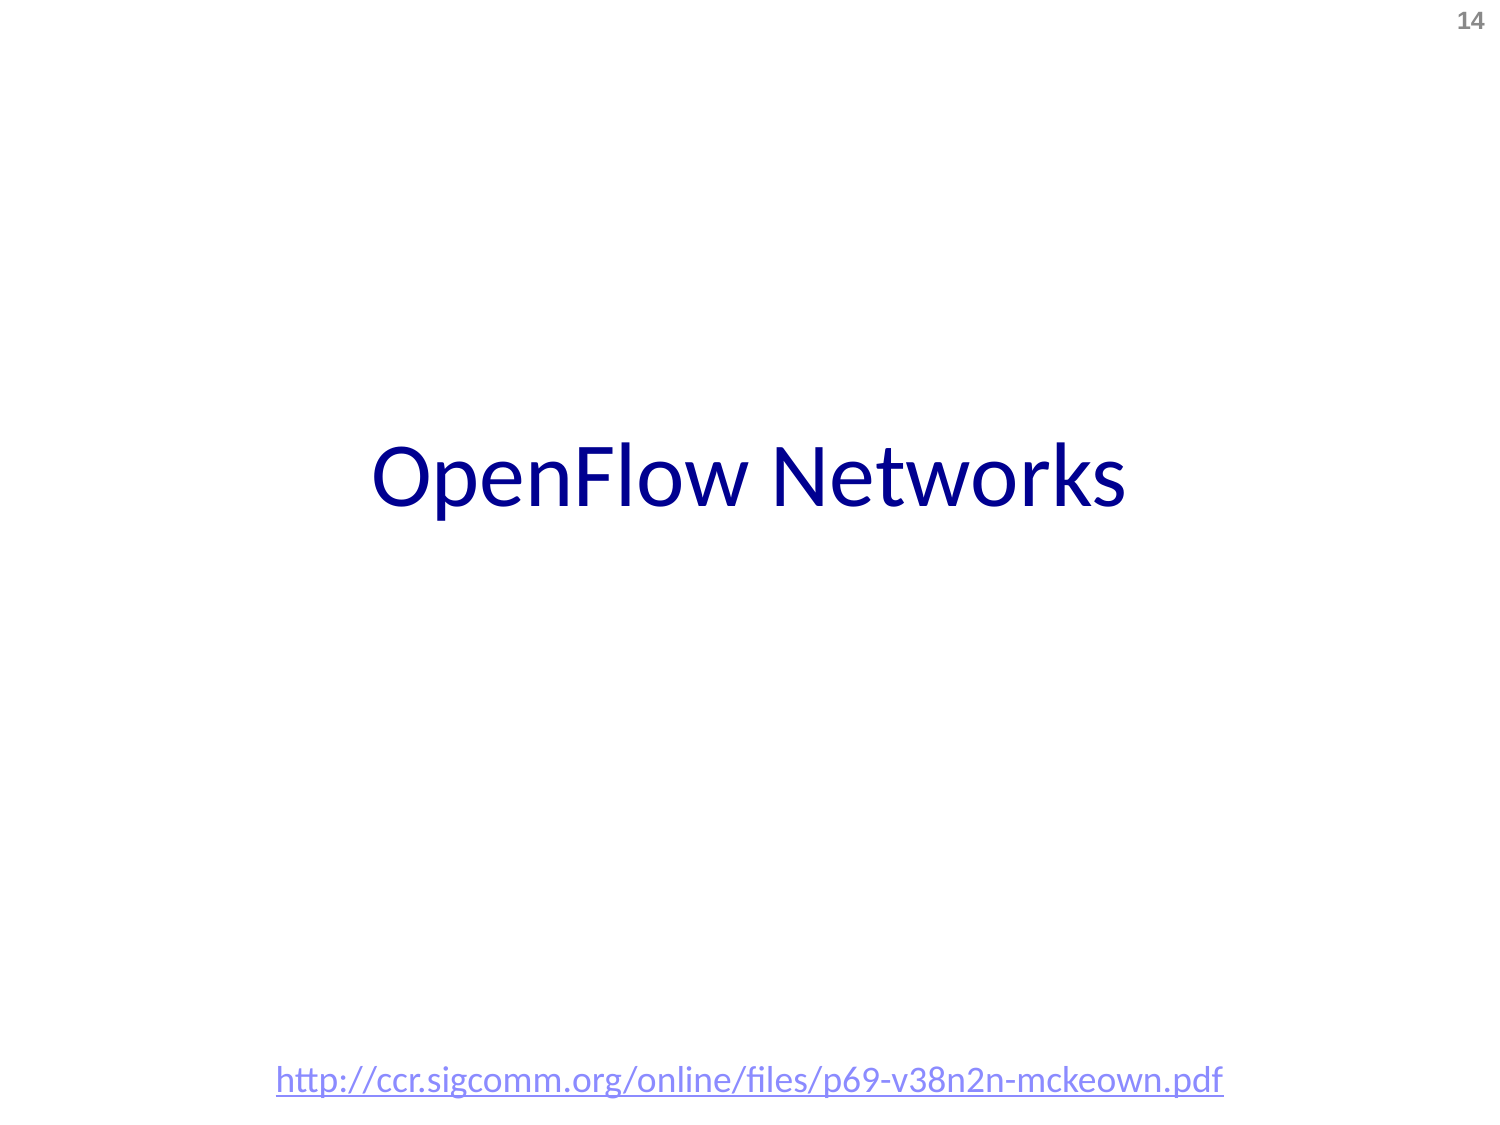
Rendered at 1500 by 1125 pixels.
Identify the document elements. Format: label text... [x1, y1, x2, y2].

subtitle http://ccr.sigcomm.org/online/files/p69-v38n2n-mckeown.pdf [225, 1047, 1275, 1125]
title OpenFlow Networks [112, 349, 1388, 591]
slide_number 14 [1149, 0, 1500, 50]
